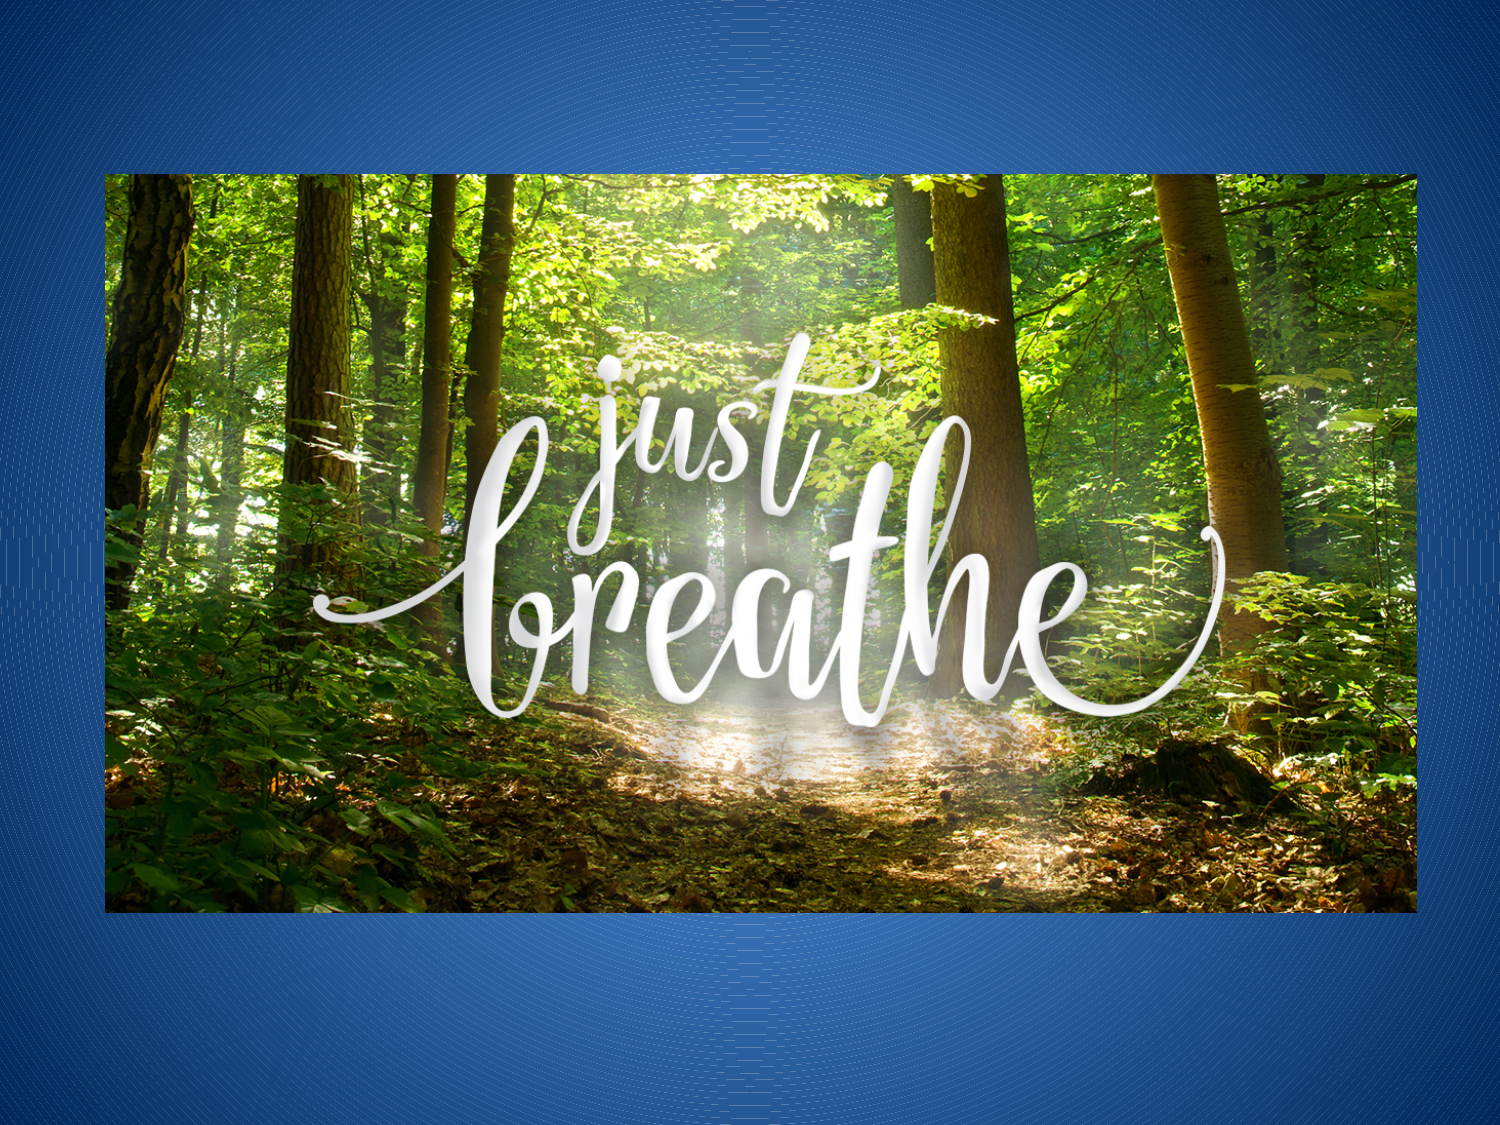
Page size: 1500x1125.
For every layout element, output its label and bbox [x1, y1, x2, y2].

picture [105, 174, 1417, 913]
